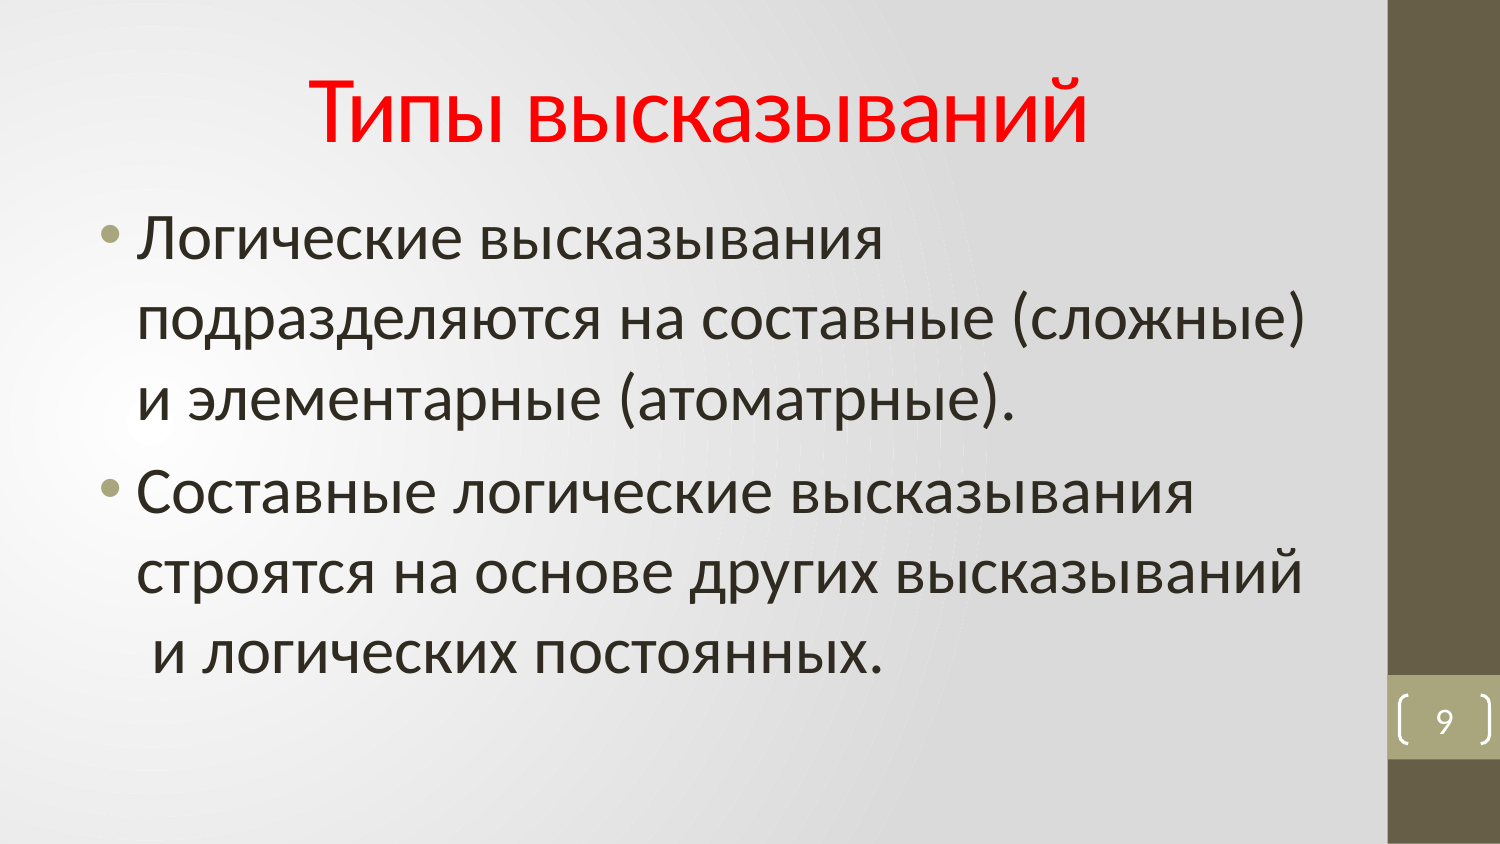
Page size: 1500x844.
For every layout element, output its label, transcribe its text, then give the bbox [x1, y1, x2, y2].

title Типы высказываний [75, 33, 1325, 175]
list Логические высказывания подразделяются на составные (сложные) и элементарные (атоматрные). Составные логические высказывания строятся на основе других высказываний и логических постоянных. [64, 185, 1325, 788]
slide_number 9 [1397, 693, 1492, 746]
